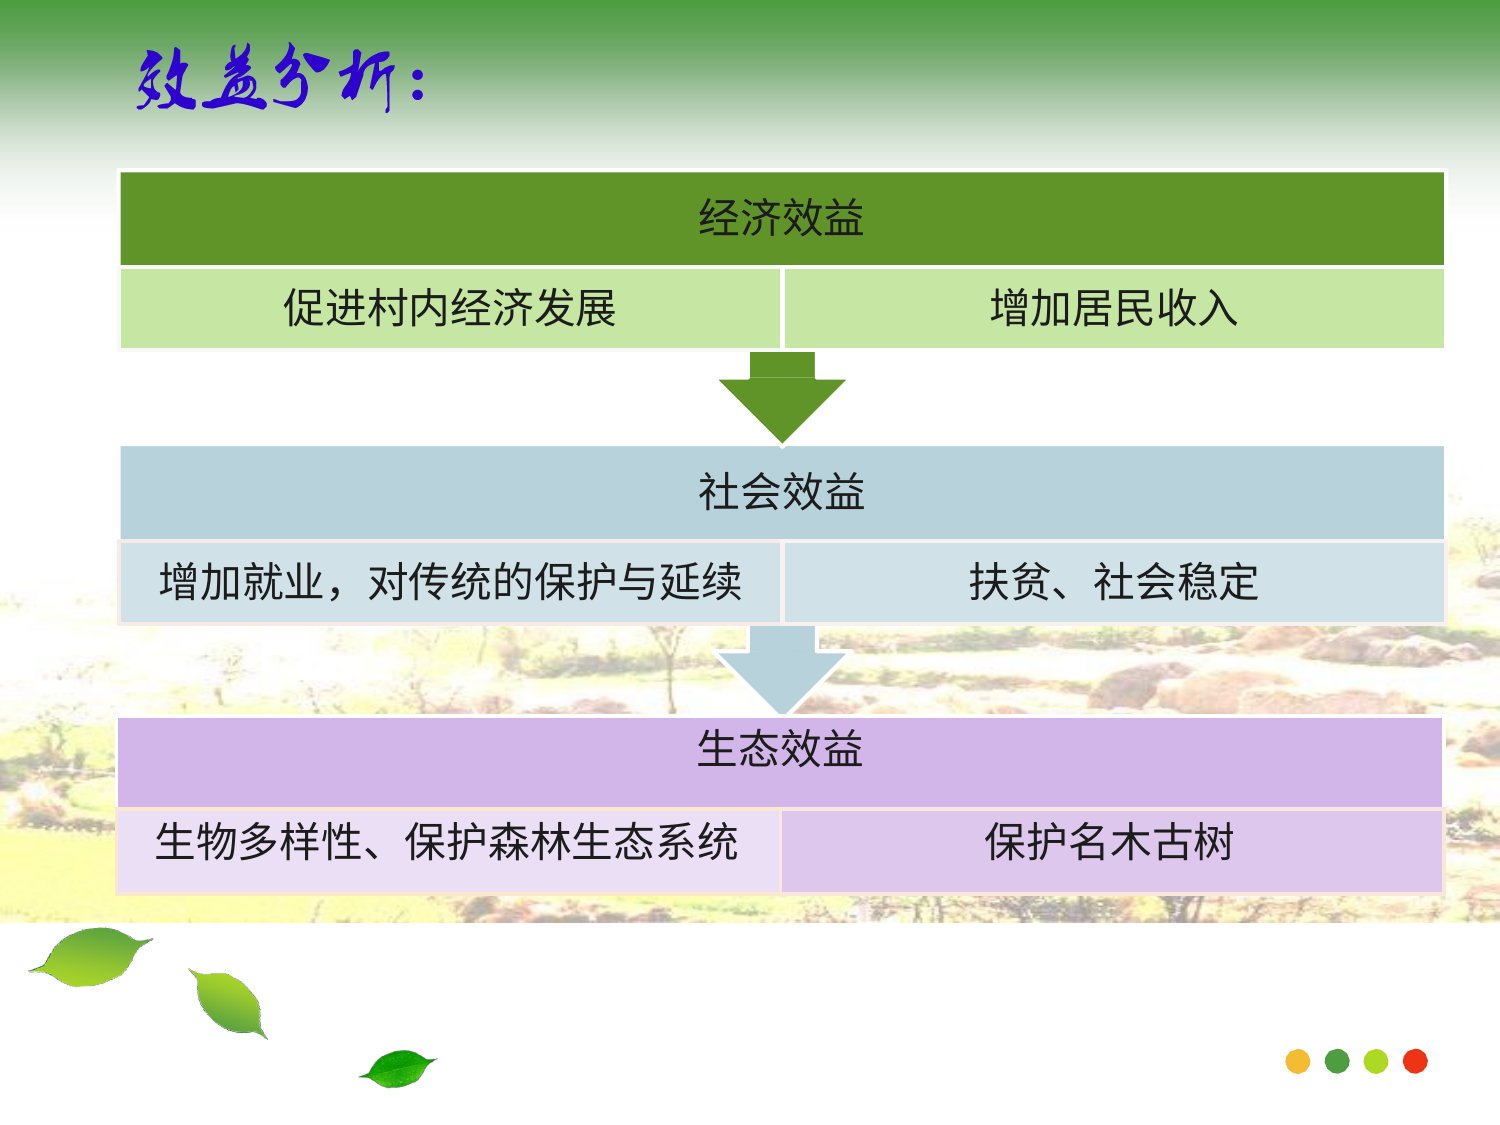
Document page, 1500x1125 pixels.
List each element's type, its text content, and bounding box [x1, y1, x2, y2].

table_cell 保护名木古树 [782, 811, 1442, 892]
text_box 增加居民收入 [987, 281, 1242, 334]
picture [0, 0, 1500, 236]
table_cell 生物多样性、保护森林生态系统 [118, 811, 779, 892]
text_box [118, 267, 782, 350]
text_box [713, 624, 852, 714]
text_box 增加就业，对传统的保护与延续 [156, 555, 745, 608]
text_box [118, 541, 782, 624]
text_box 促进村内经济发展 [281, 281, 620, 334]
picture [354, 1042, 442, 1096]
text_box 社会效益 [696, 465, 869, 518]
text_box [118, 170, 1447, 267]
text_box [713, 350, 852, 447]
picture [21, 923, 161, 1001]
table_header 生态效益 [118, 718, 1442, 807]
text_box [0, 255, 1500, 923]
text_box 扶贫、社会稳定 [966, 555, 1263, 608]
picture [173, 949, 285, 1056]
text_box [133, 38, 534, 114]
text_box [782, 267, 1447, 350]
text_box [782, 541, 1447, 624]
text_box [118, 443, 1447, 541]
text_box 经济效益 [696, 191, 869, 245]
